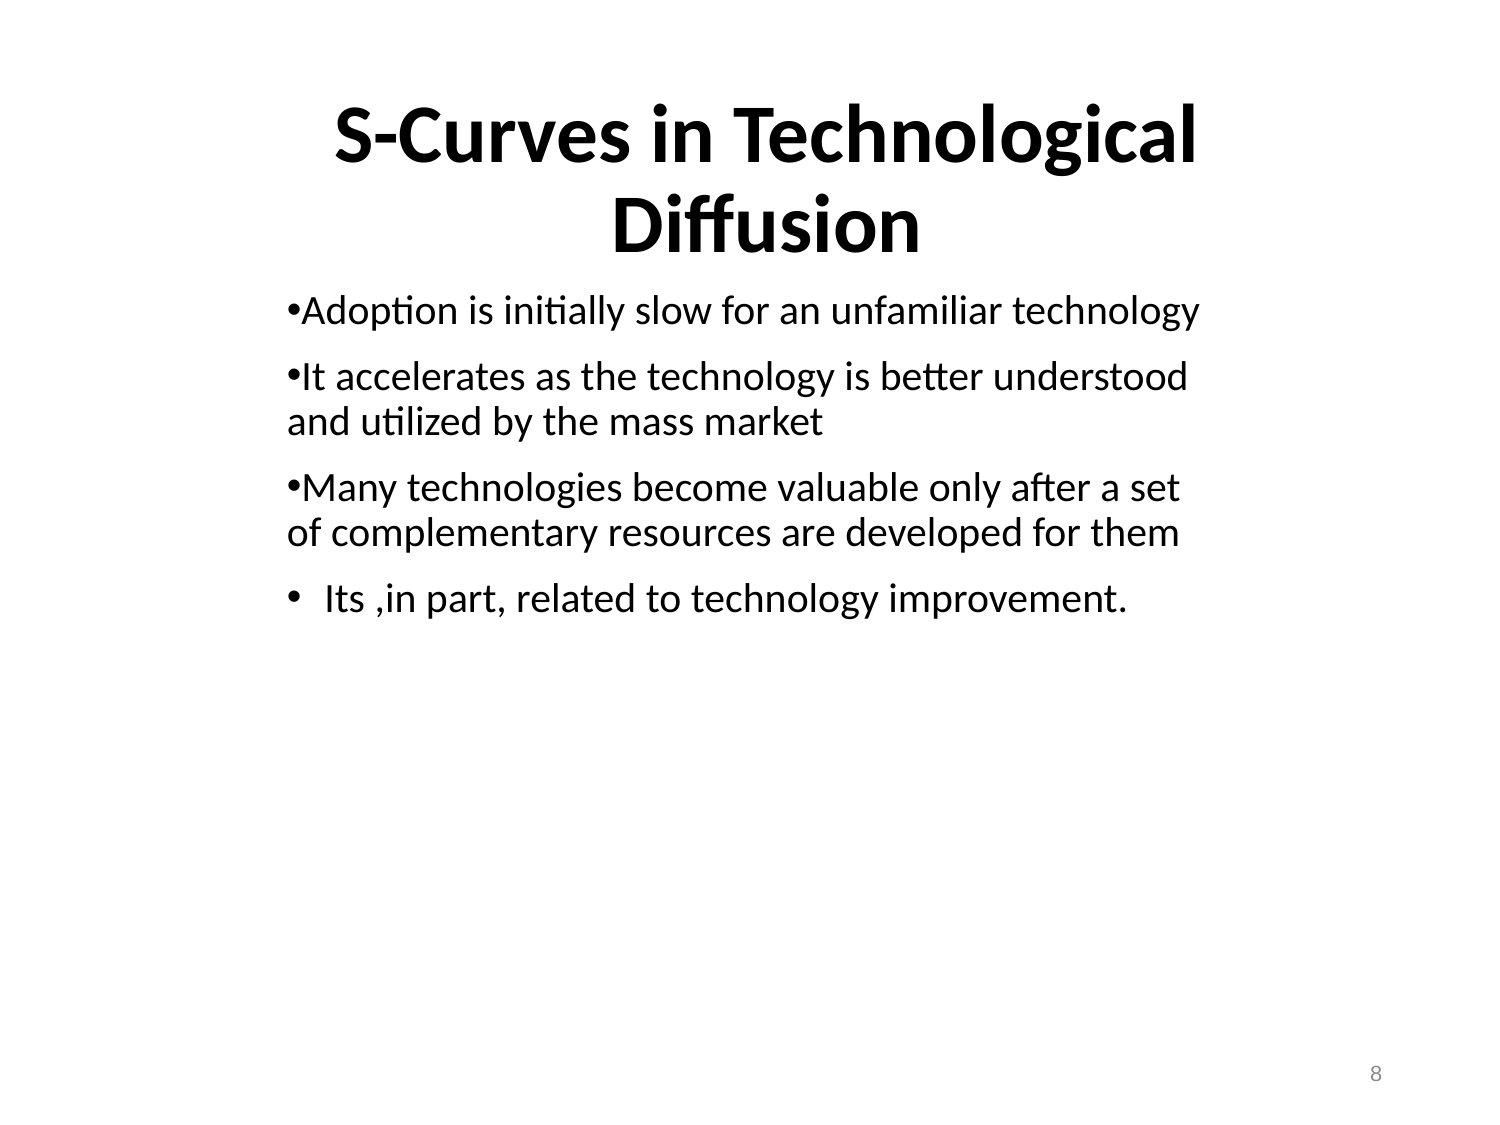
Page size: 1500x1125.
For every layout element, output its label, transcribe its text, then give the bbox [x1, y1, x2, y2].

list Adoption is initially slow for an unfamiliar technology It accelerates as the technology is better understood and utilized by the mass market Many technologies become valuable only after a set of complementary resources are developed for them Its ,in part, related to technology improvement. [271, 281, 1229, 872]
slide_number 8 [1059, 1042, 1397, 1103]
title S-Curves in Technological Diffusion [289, 110, 1246, 251]
